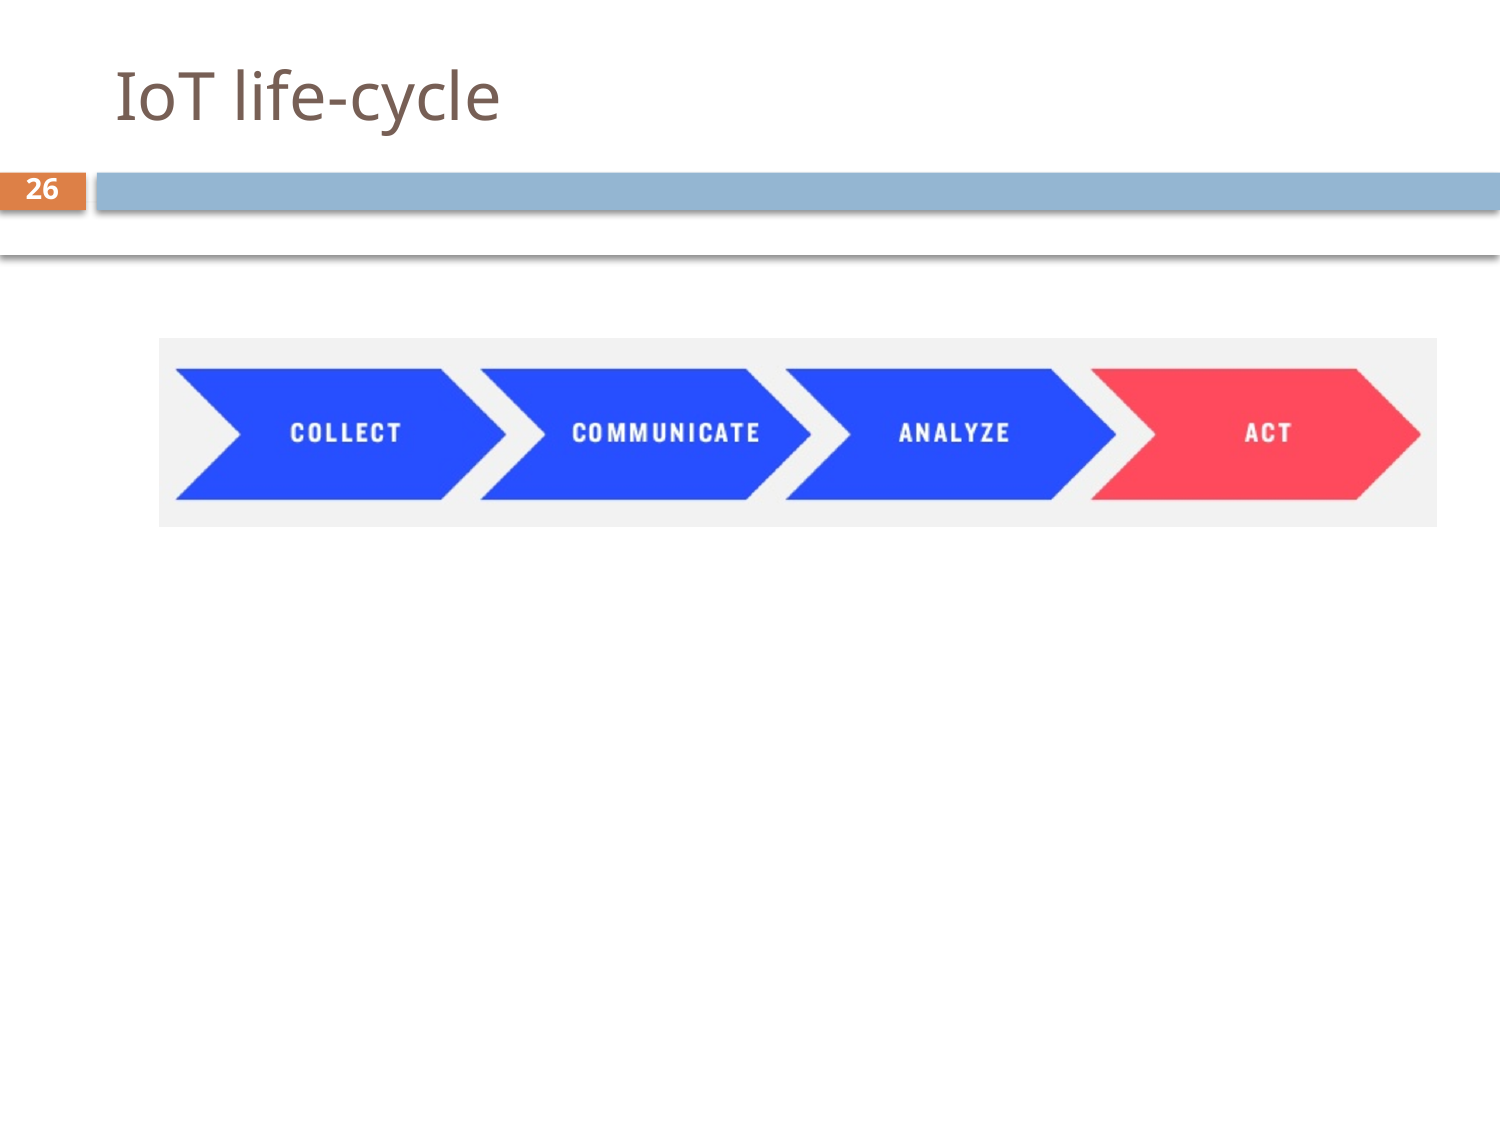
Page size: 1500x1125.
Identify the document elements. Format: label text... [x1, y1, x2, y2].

picture [159, 337, 1437, 528]
slide_number 26 [0, 170, 87, 211]
title IoT life-cycle [100, 37, 1438, 149]
